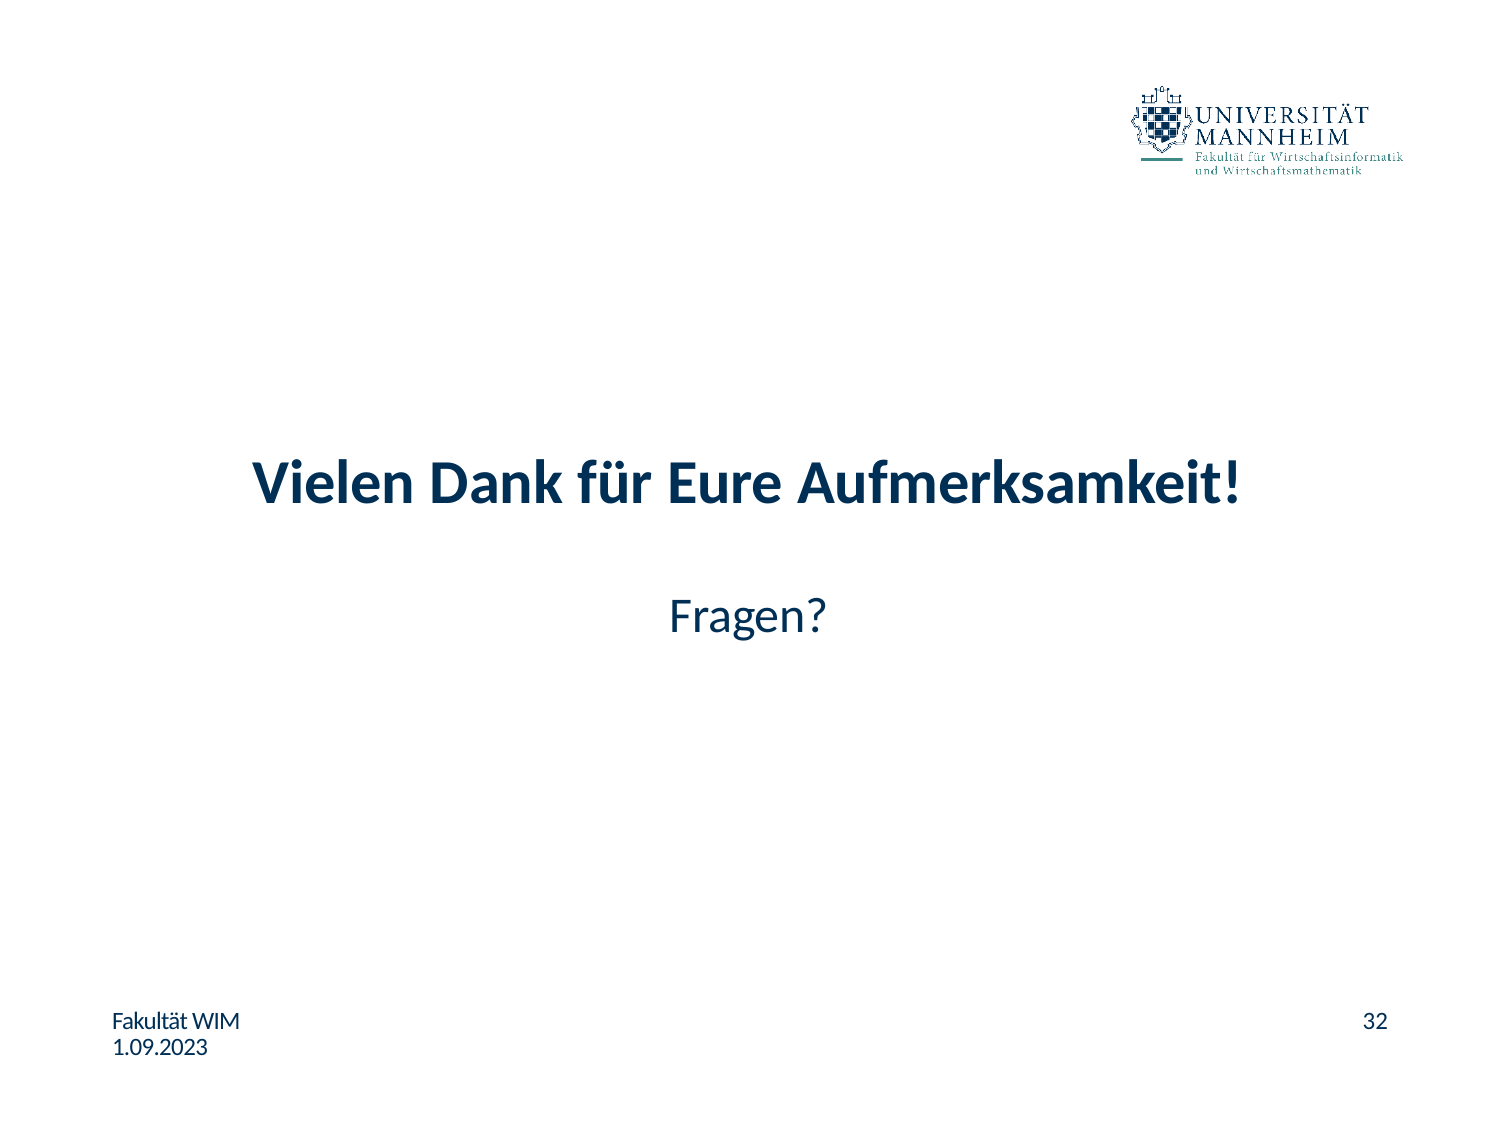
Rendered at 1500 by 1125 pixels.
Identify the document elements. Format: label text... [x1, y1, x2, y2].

text_box Vielen Dank für Eure Aufmerksamkeit! [250, 438, 1250, 516]
picture [1131, 86, 1403, 175]
slide_number 32 [1356, 1009, 1395, 1125]
footer Fakultät WIM 1.09.2023 [110, 1009, 251, 1125]
text_box Fragen? [667, 580, 833, 643]
